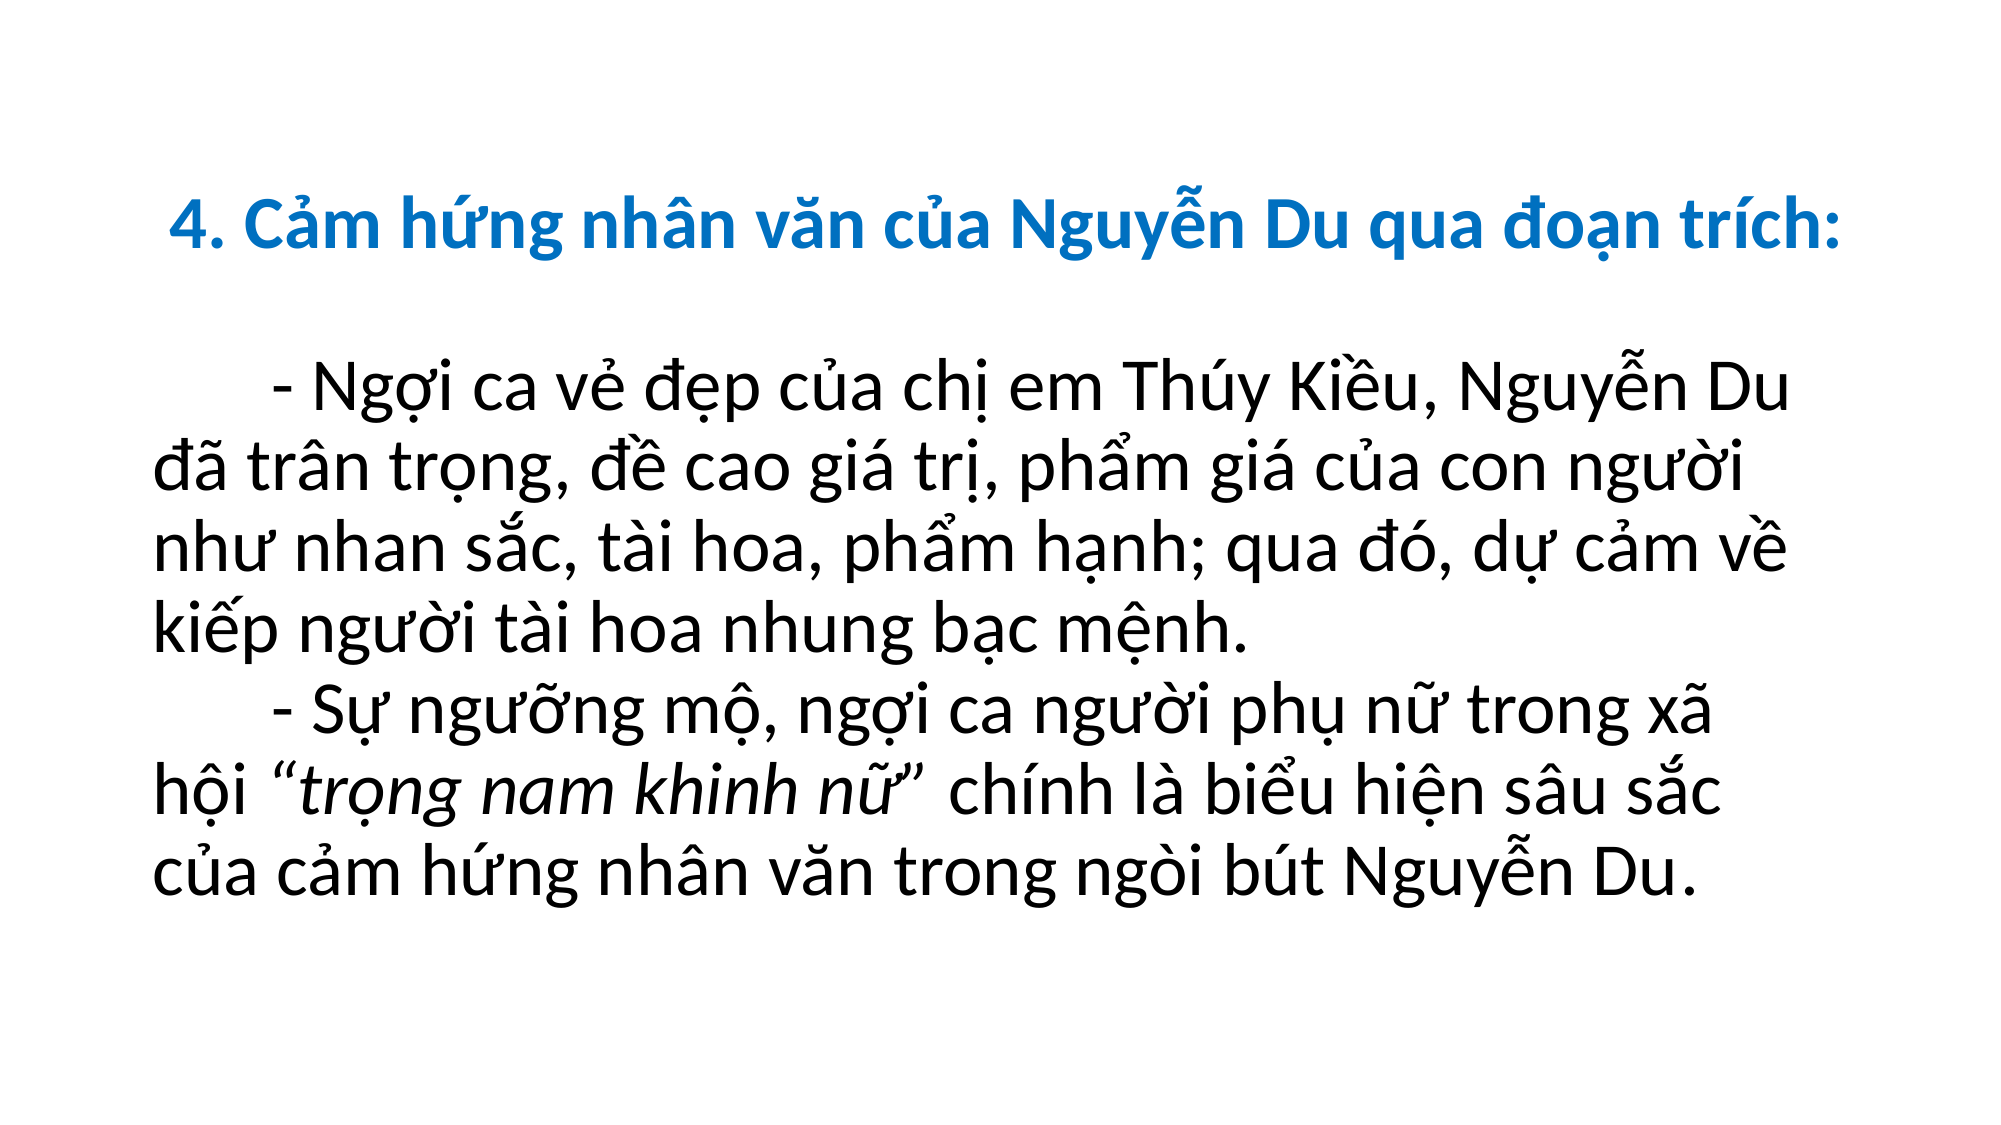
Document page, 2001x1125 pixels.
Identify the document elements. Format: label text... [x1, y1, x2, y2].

title 4. Cảm hứng nhân văn của Nguyễn Du qua đoạn trích: - Ngợi ca vẻ đẹp của chị em Thúy Kiều, Nguyễn Du đã trân trọng, đề cao giá trị, phẩm giá của con người như nhan sắc, tài hoa, phẩm hạnh; qua đó, dự cảm về kiếp người tài hoa nhung bạc mệnh. - Sự ngưỡng mộ, ngợi ca người phụ nữ trong xã hội “trọng nam khinh nữ” chính là biểu hiện sâu sắc của cảm hứng nhân văn trong ngòi bút Nguyễn Du. [137, 438, 1863, 657]
